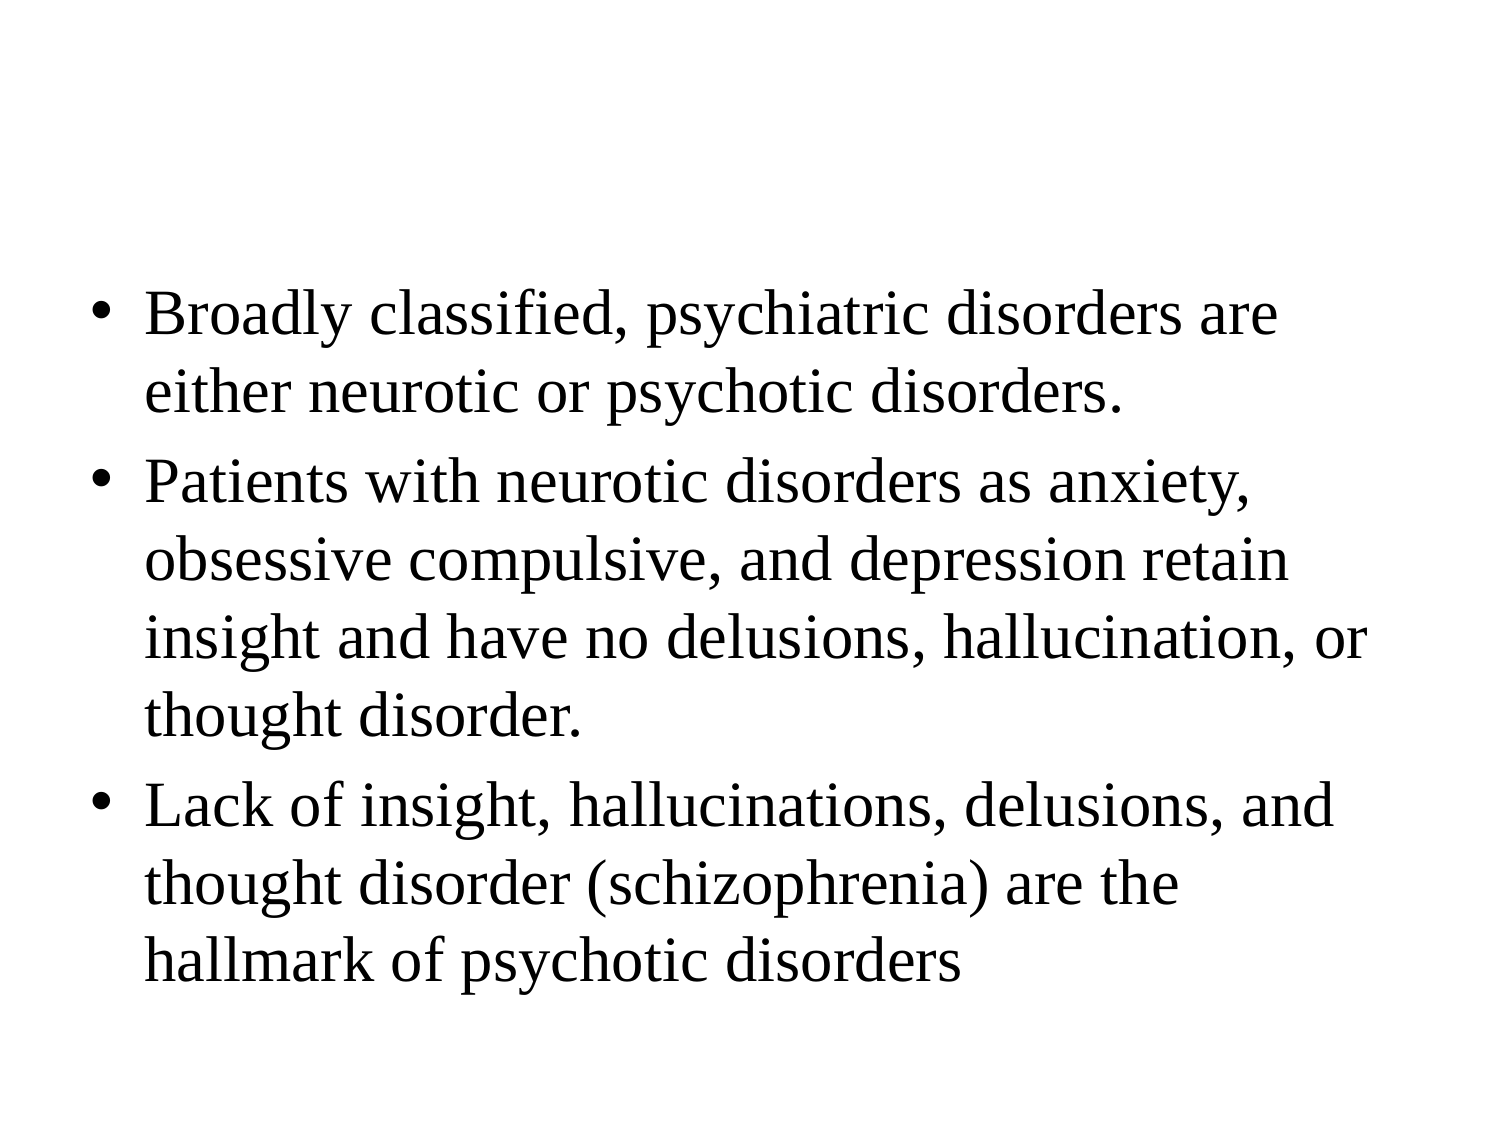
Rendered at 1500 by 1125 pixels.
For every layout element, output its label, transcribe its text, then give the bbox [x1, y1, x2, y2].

list Broadly classified, psychiatric disorders are either neurotic or psychotic disorders. Patients with neurotic disorders as anxiety, obsessive compulsive, and depression retain insight and have no delusions, hallucination, or thought disorder. Lack of insight, hallucinations, delusions, and thought disorder (schizophrenia) are the hallmark of psychotic disorders [75, 262, 1425, 1005]
